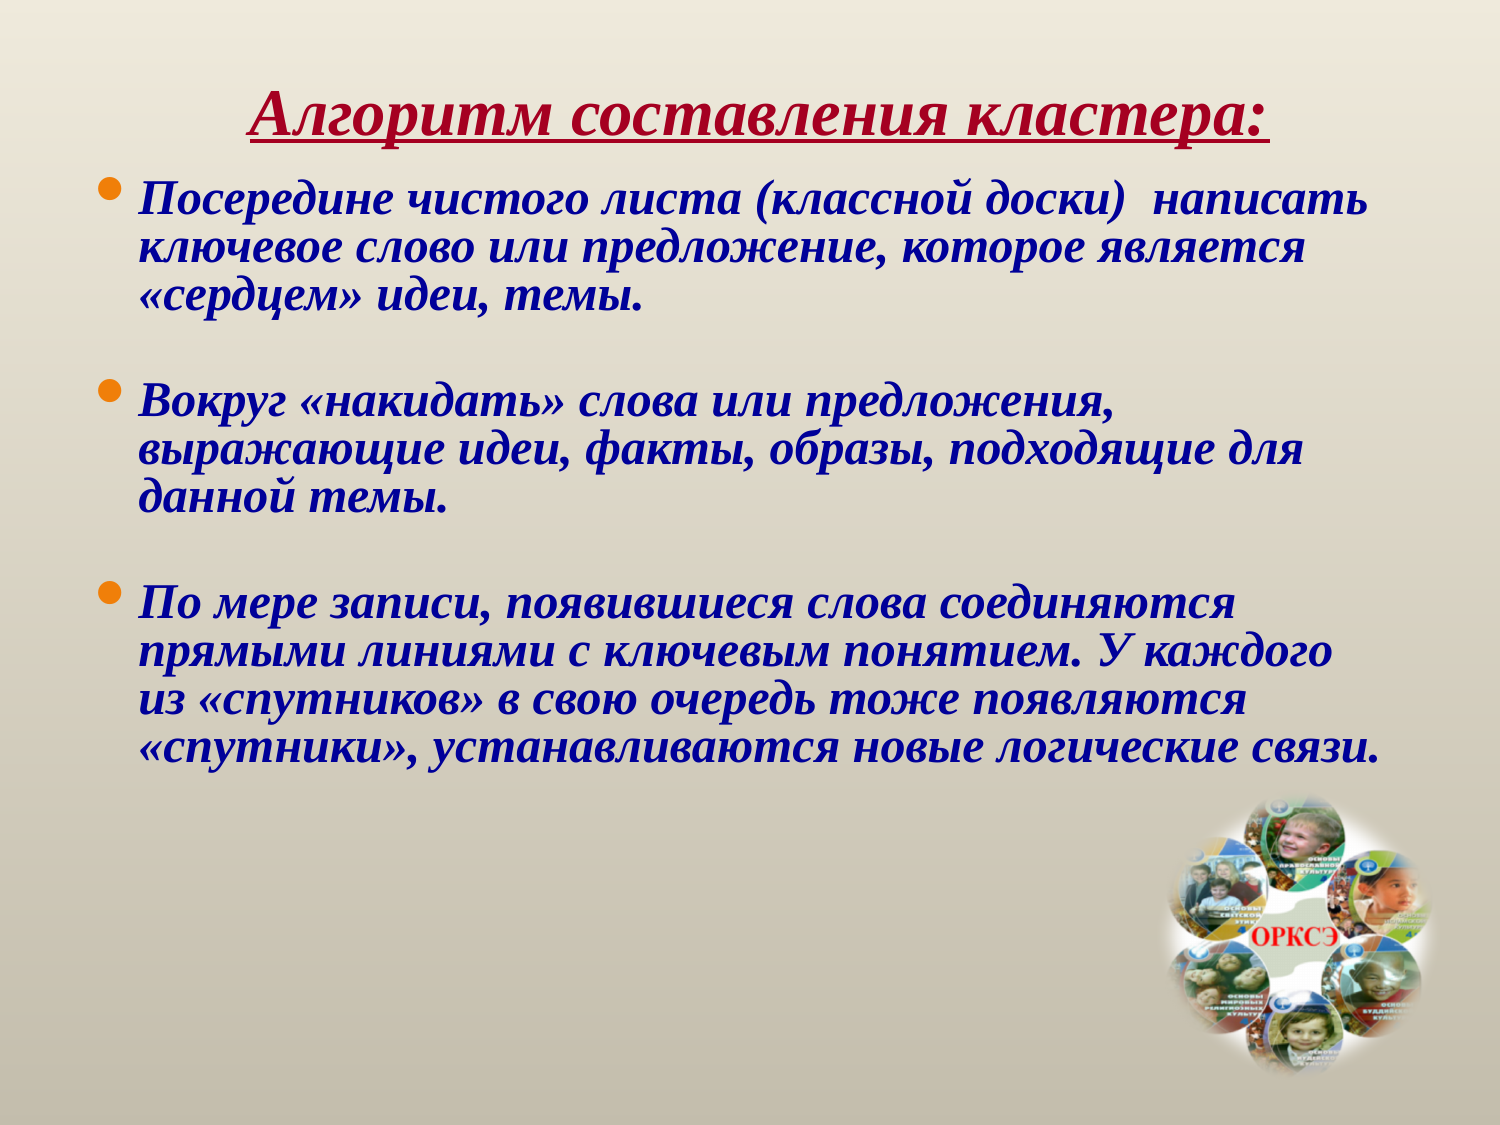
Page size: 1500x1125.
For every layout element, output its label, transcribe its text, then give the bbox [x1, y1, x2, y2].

picture [1151, 787, 1445, 1083]
list Посередине чистого листа (классной доски) написать ключевое слово или предложение, которое является «сердцем» идеи, темы. Вокруг «накидать» слова или предложения, выражающие идеи, факты, образы, подходящие для данной темы. По мере записи, появившиеся слова соединяются прямыми линиями с ключевым понятием. У каждого из «спутников» в свою очередь тоже появляются «спутники», устанавливаются новые логические связи. [64, 160, 1408, 849]
title Алгоритм составления кластера: [88, 0, 1431, 156]
